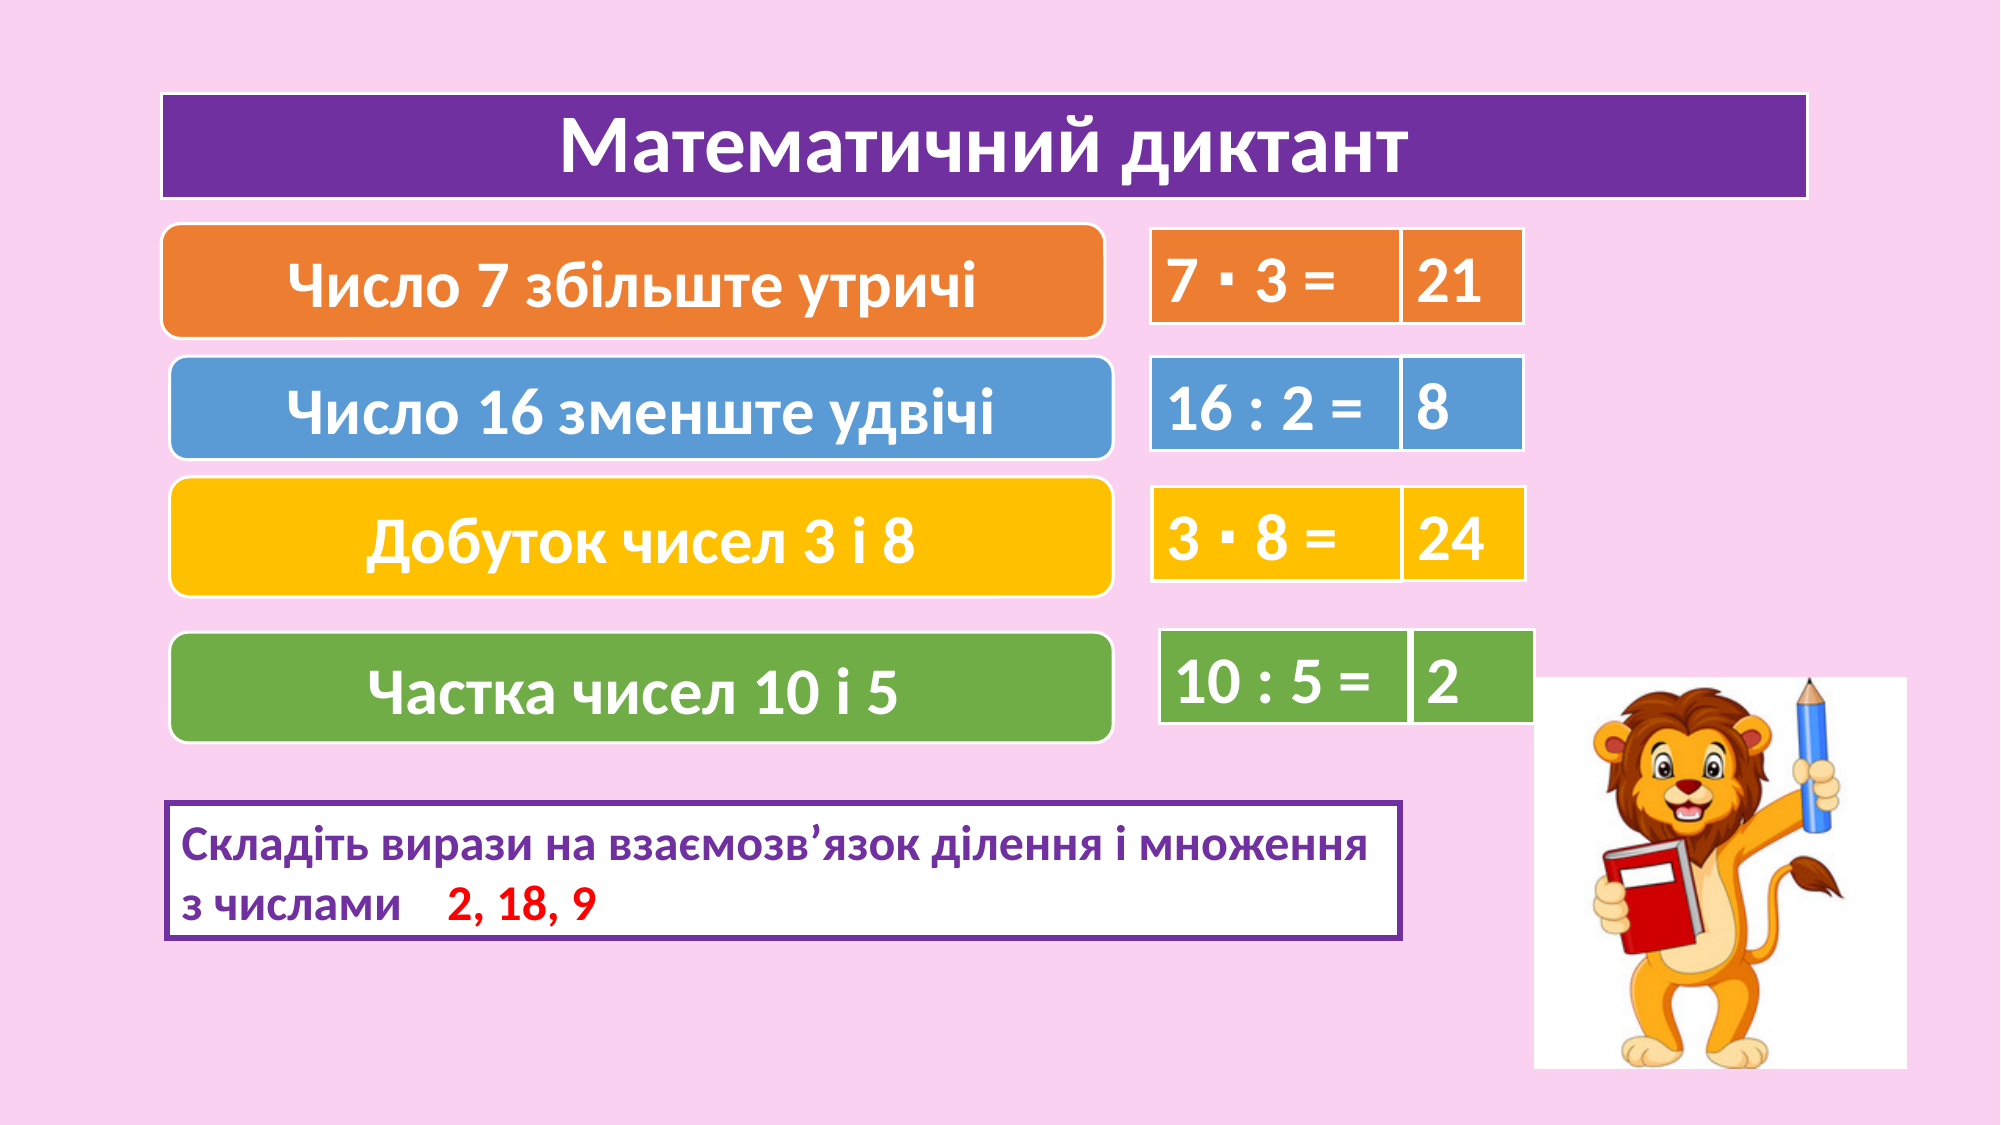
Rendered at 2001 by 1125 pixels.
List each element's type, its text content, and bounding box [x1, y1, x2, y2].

text_box Математичний диктант [160, 92, 1809, 200]
text_box Добуток чисел 3 і 8 [168, 475, 1115, 599]
text_box Число 7 збільште утричі [159, 222, 1107, 341]
text_box 2 [1410, 628, 1536, 725]
text_box Частка чисел 10 і 5 [167, 630, 1115, 745]
text_box Число 16 зменште удвічі [168, 354, 1115, 462]
text_box 24 [1401, 485, 1527, 582]
text_box 21 [1400, 227, 1525, 325]
text_box 7 ∙ 3 = [1149, 227, 1400, 325]
text_box 3 ∙ 8 = [1150, 485, 1403, 583]
picture [1534, 677, 1907, 1069]
text_box 8 [1400, 354, 1525, 452]
text_box 16 : 2 = [1149, 355, 1400, 452]
text_box 10 : 5 = [1158, 628, 1410, 725]
text_box Складіть вирази на взаємозв’язок ділення і множення з числами 2, 18, 9 [166, 802, 1401, 939]
